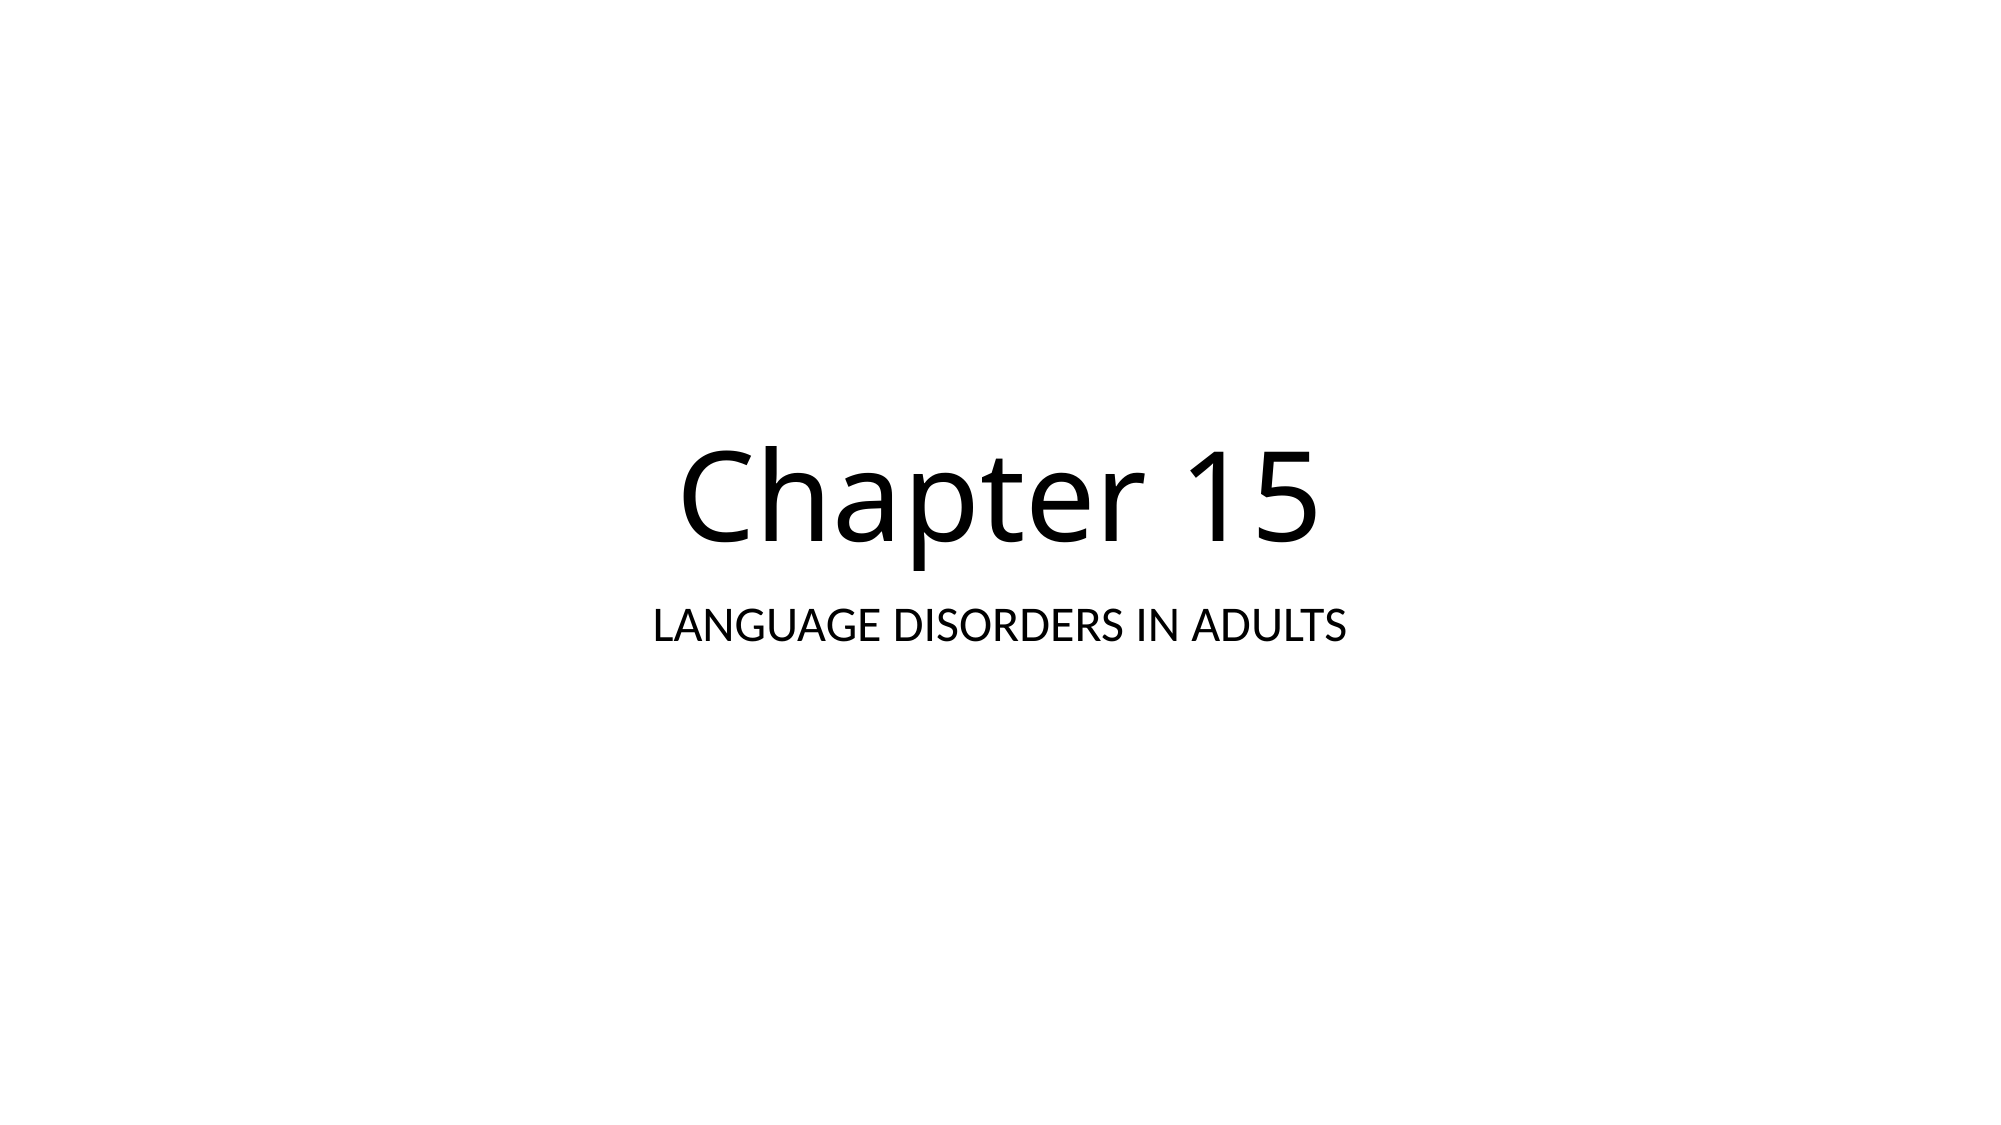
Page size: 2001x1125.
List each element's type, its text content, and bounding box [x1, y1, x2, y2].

subtitle LANGUAGE DISORDERS IN ADULTS [249, 590, 1750, 863]
title Chapter 15 [249, 184, 1750, 576]
